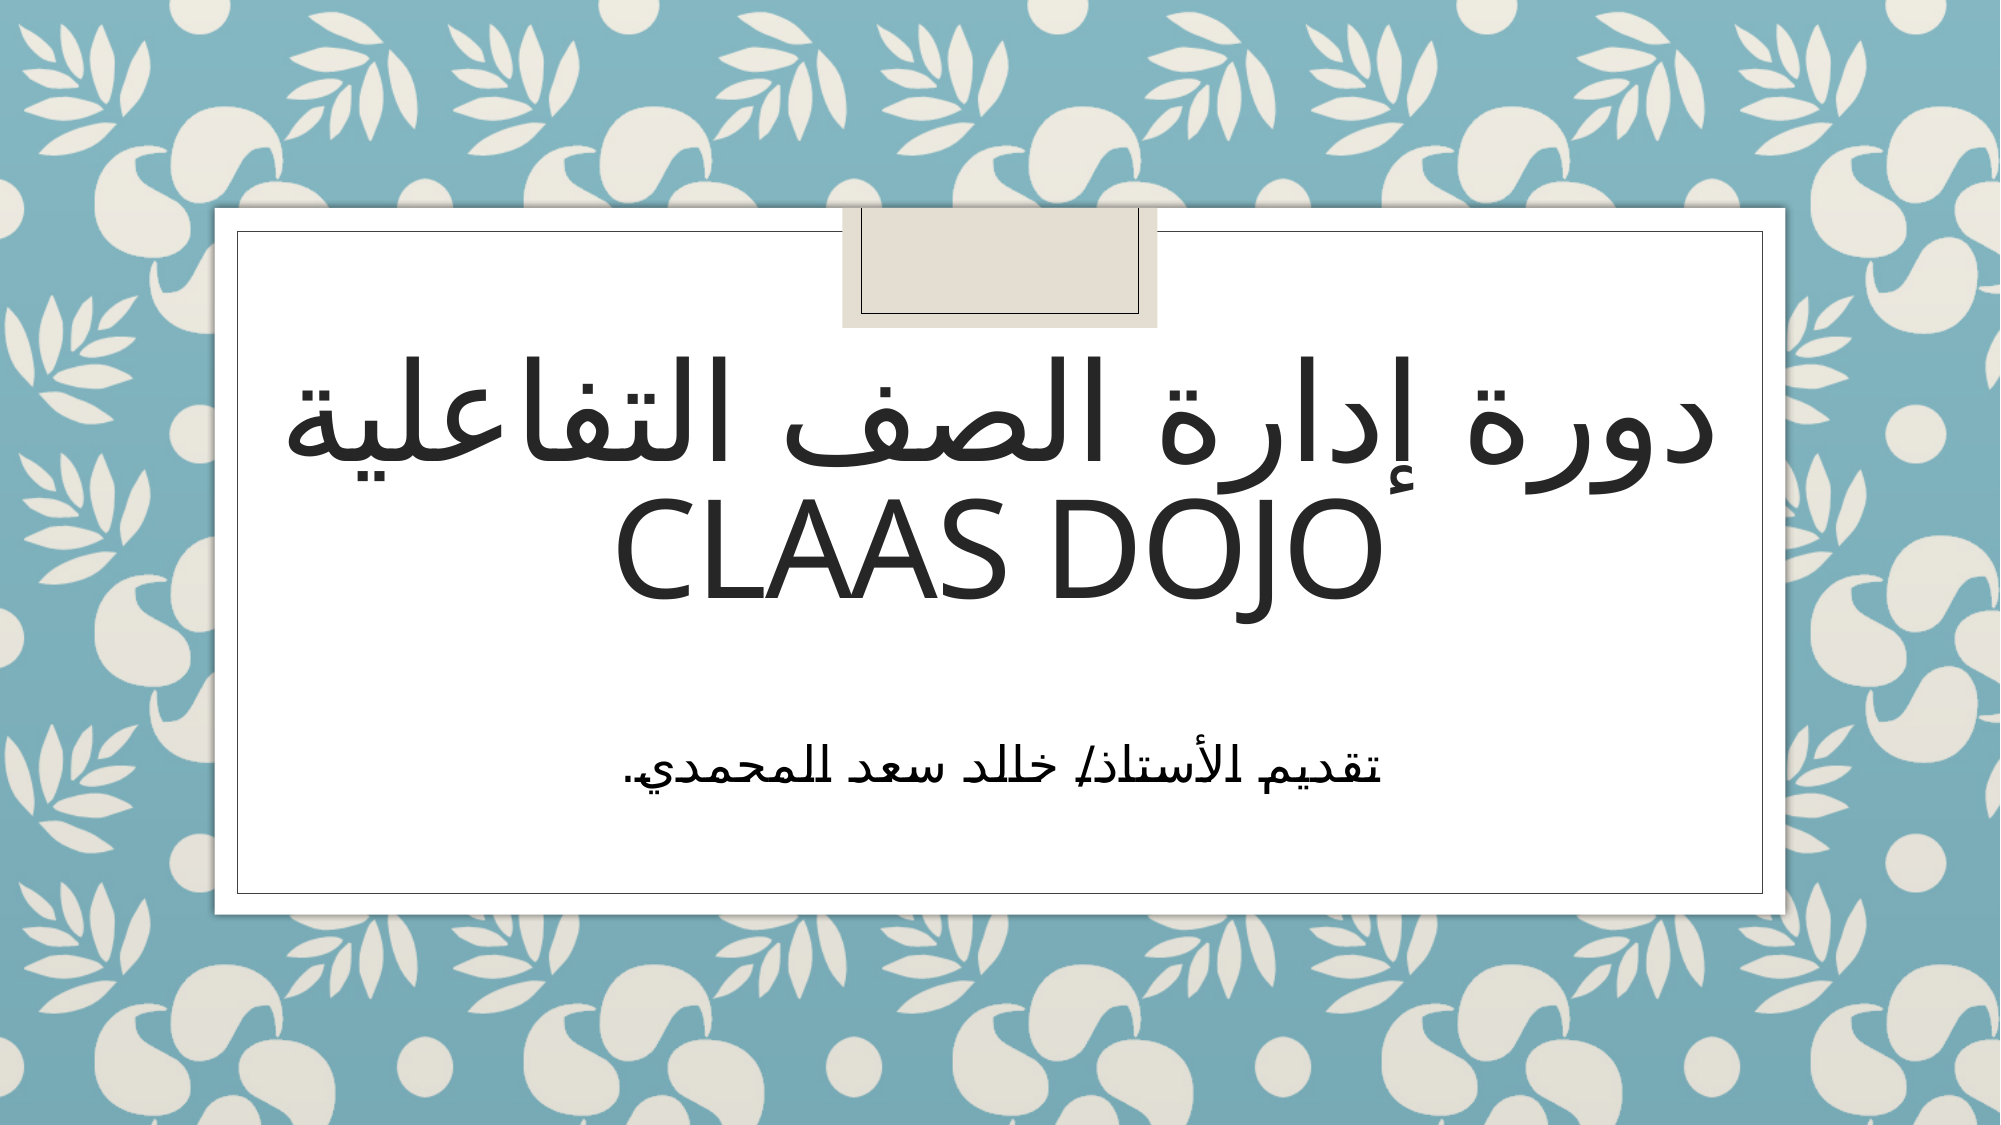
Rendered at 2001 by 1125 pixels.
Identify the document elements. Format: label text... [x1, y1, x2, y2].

subtitle تقديم الأستاذ/ خالد سعد المحمدي. [256, 725, 1745, 844]
title دورة إدارة الصف التفاعلية Claas dojo [230, 276, 1771, 702]
